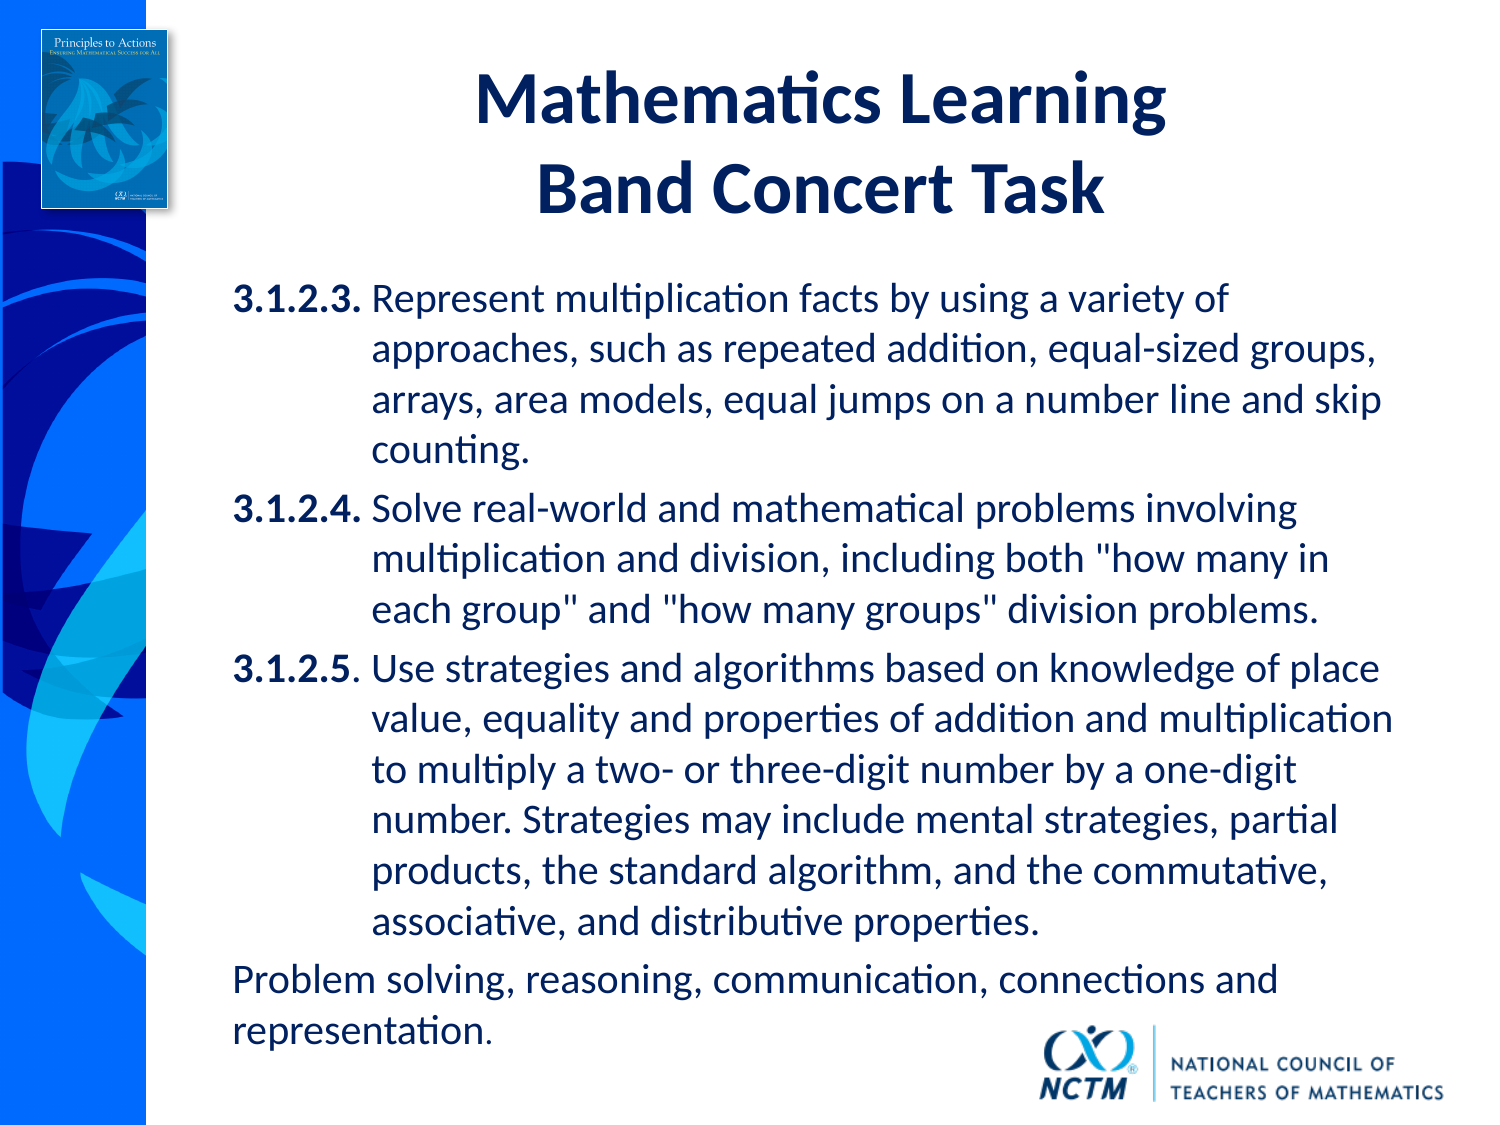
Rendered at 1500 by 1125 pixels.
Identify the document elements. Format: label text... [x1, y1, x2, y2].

picture [42, 30, 167, 208]
list 3.1.2.3. Represent multiplication facts by using a variety of approaches, such as repeated addition, equal-sized groups, arrays, area models, equal jumps on a number line and skip counting. 3.1.2.4. Solve real-world and mathematical problems involving multiplication and division, including both "how many in each group" and "how many groups" division problems. 3.1.2.5. Use strategies and algorithms based on knowledge of place value, equality and properties of addition and multiplication to multiply a two- or three-digit number by a one-digit number. Strategies may include mental strategies, partial products, the standard algorithm, and the commutative, associative, and distributive properties. Problem solving, reasoning, communication, connections and representation. [217, 262, 1425, 1064]
picture [0, 0, 146, 1125]
title Mathematics Learning Band Concert Task [217, 45, 1425, 233]
